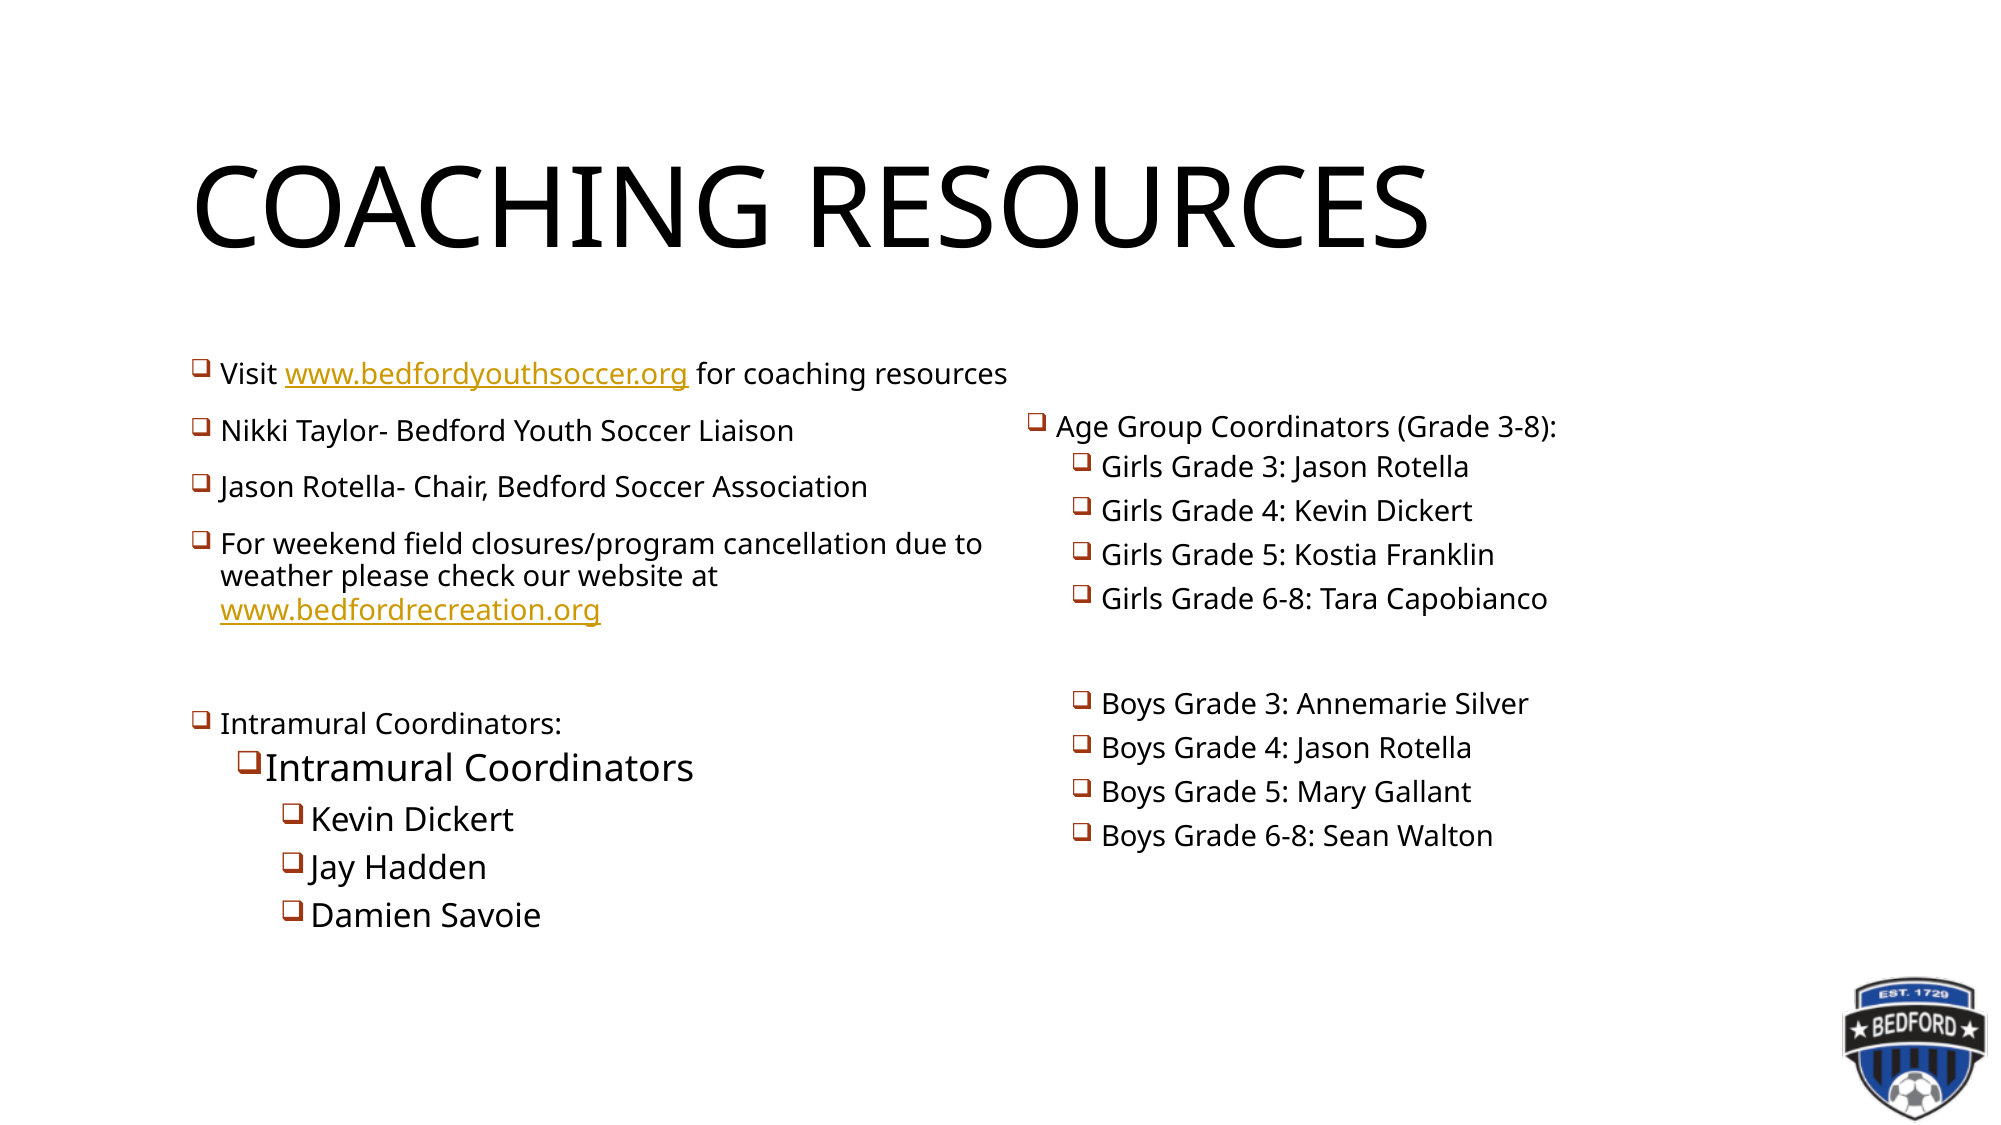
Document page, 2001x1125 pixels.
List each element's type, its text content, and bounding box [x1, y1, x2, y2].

list Visit www.bedfordyouthsoccer.org for coaching resources Nikki Taylor- Bedford Youth Soccer Liaison Jason Rotella- Chair, Bedford Soccer Association For weekend field closures/program cancellation due to weather please check our website at www.bedfordrecreation.org Intramural Coordinators: Intramural Coordinators Kevin Dickert Jay Hadden Damien Savoie Age Group Coordinators (Grade 3-8): Girls Grade 3: Jason Rotella Girls Grade 4: Kevin Dickert Girls Grade 5: Kostia Franklin Girls Grade 6-8: Tara Capobianco Boys Grade 3: Annemarie Silver Boys Grade 4: Jason Rotella Boys Grade 5: Mary Gallant Boys Grade 6-8: Sean Walton [175, 348, 1877, 1013]
title Coaching resources [175, 79, 1826, 344]
picture [1840, 975, 1990, 1125]
